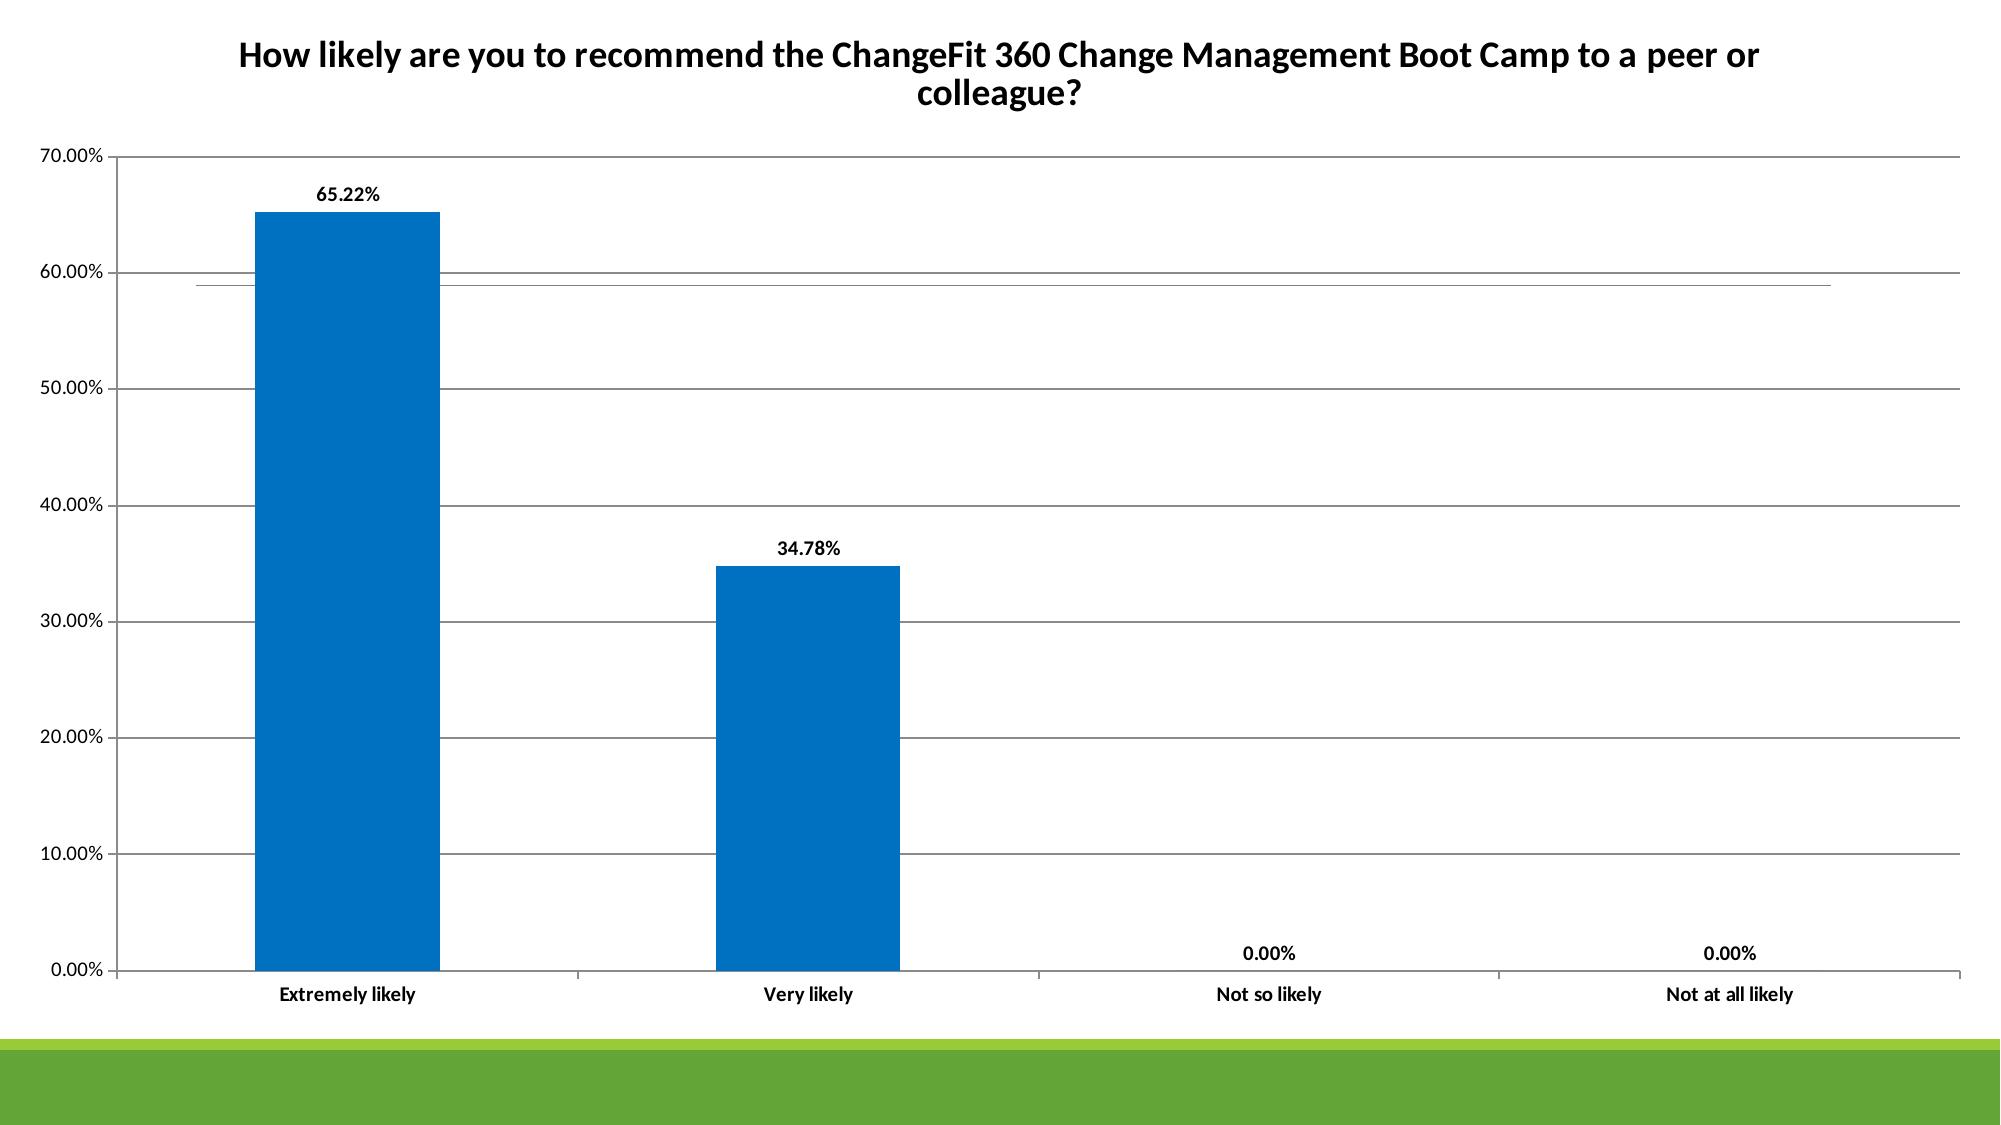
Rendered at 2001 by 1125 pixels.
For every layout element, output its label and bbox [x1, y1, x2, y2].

chart [0, 0, 2000, 1027]
